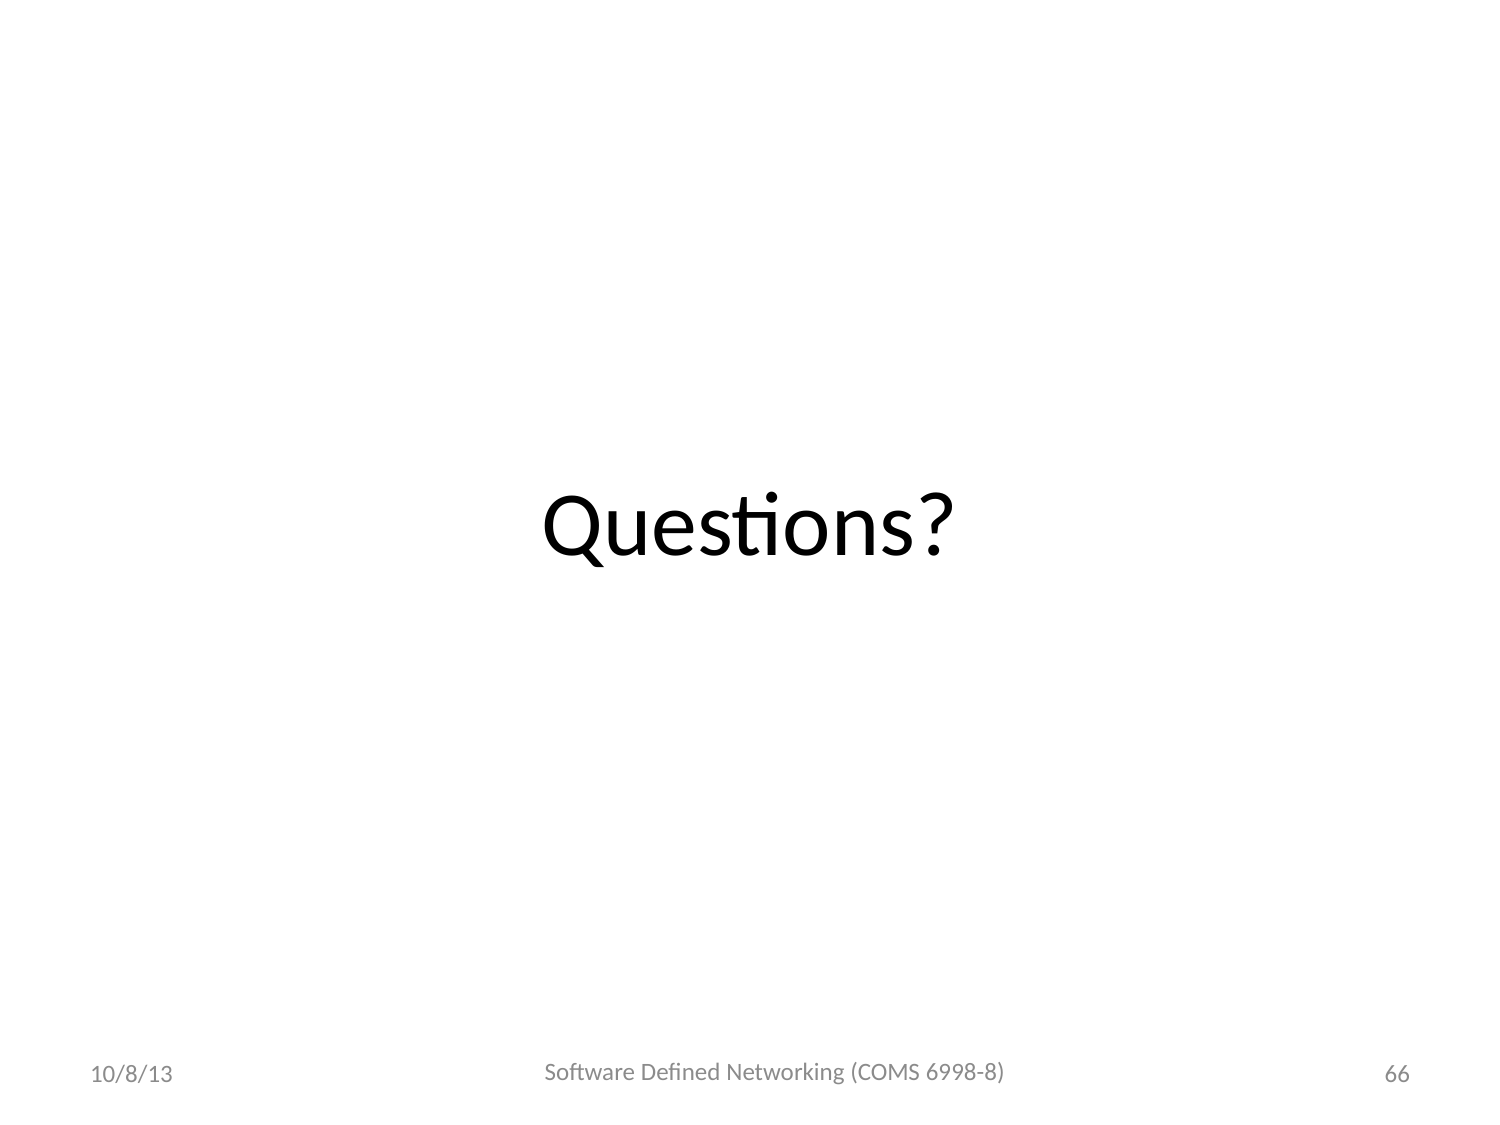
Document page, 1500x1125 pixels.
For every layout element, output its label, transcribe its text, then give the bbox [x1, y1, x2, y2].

slide_number 66 [1074, 1042, 1425, 1103]
title Questions? [75, 425, 1425, 613]
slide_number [75, 1042, 425, 1103]
footer Software Defined Networking (COMS 6998-8) [512, 1037, 1038, 1103]
